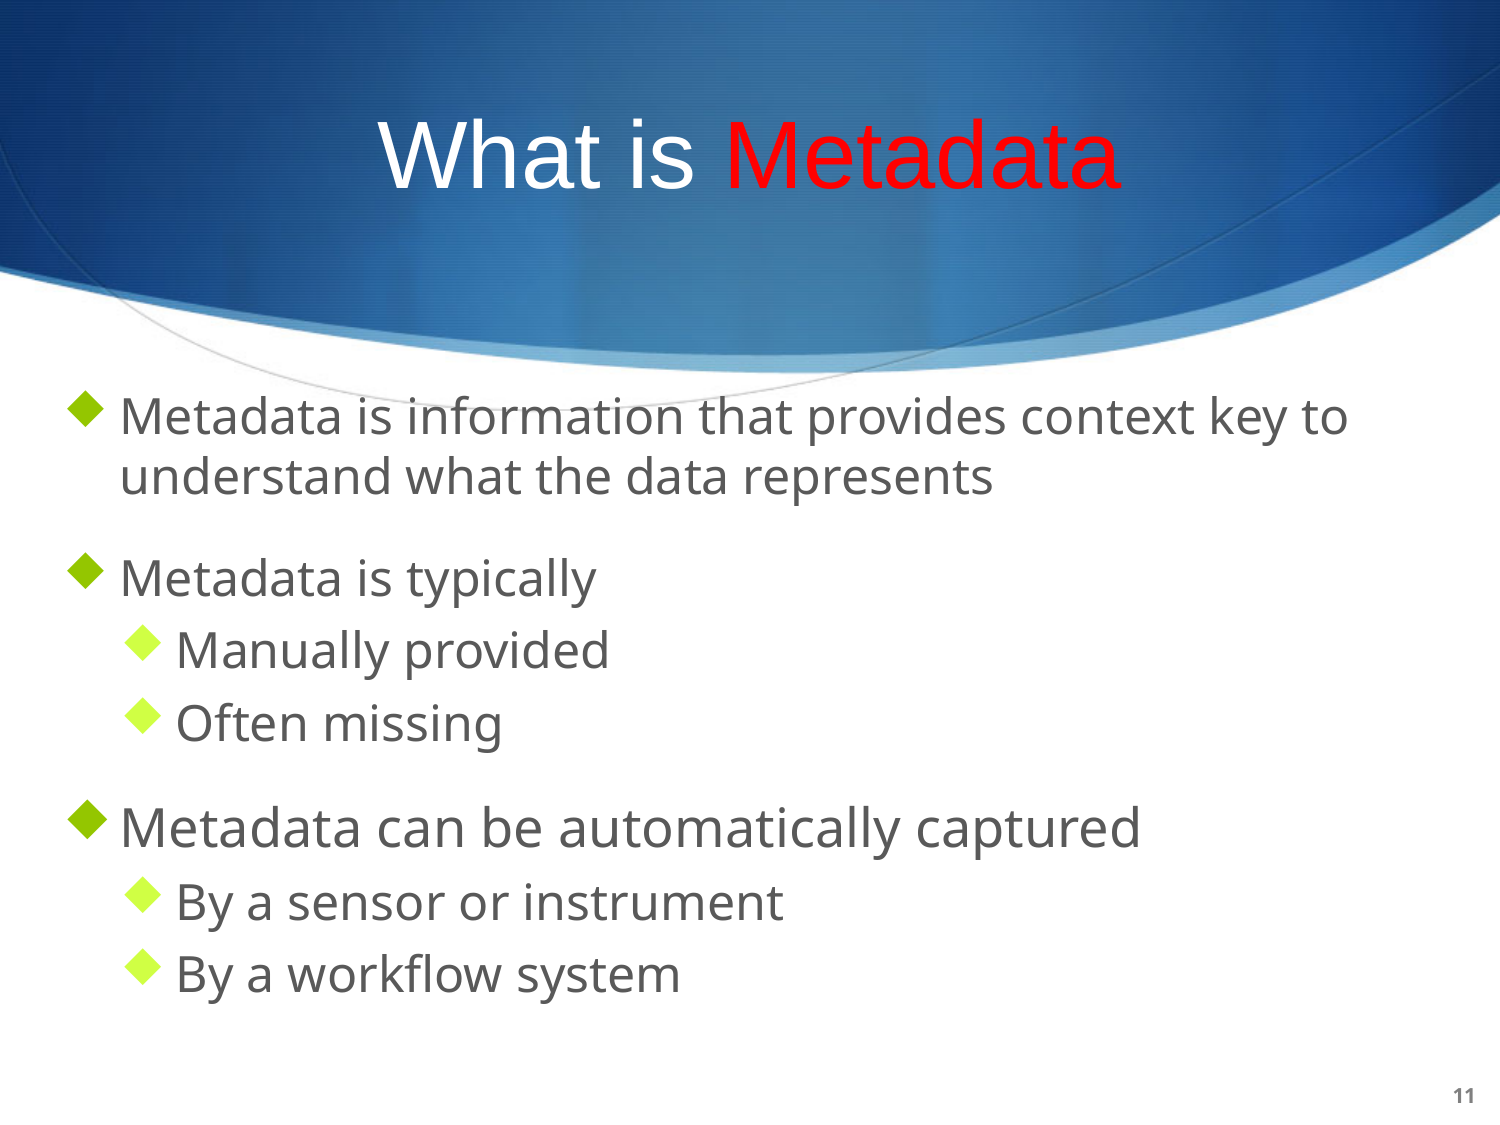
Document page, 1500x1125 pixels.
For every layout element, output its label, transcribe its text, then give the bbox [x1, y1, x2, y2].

title What is Metadata [75, 56, 1425, 245]
picture [0, 0, 1500, 1125]
list Metadata is information that provides context key to understand what the data represents Metadata is typically Manually provided Often missing Metadata can be automatically captured By a sensor or instrument By a workflow system [48, 377, 1457, 1053]
slide_number 11 [1420, 1067, 1500, 1125]
